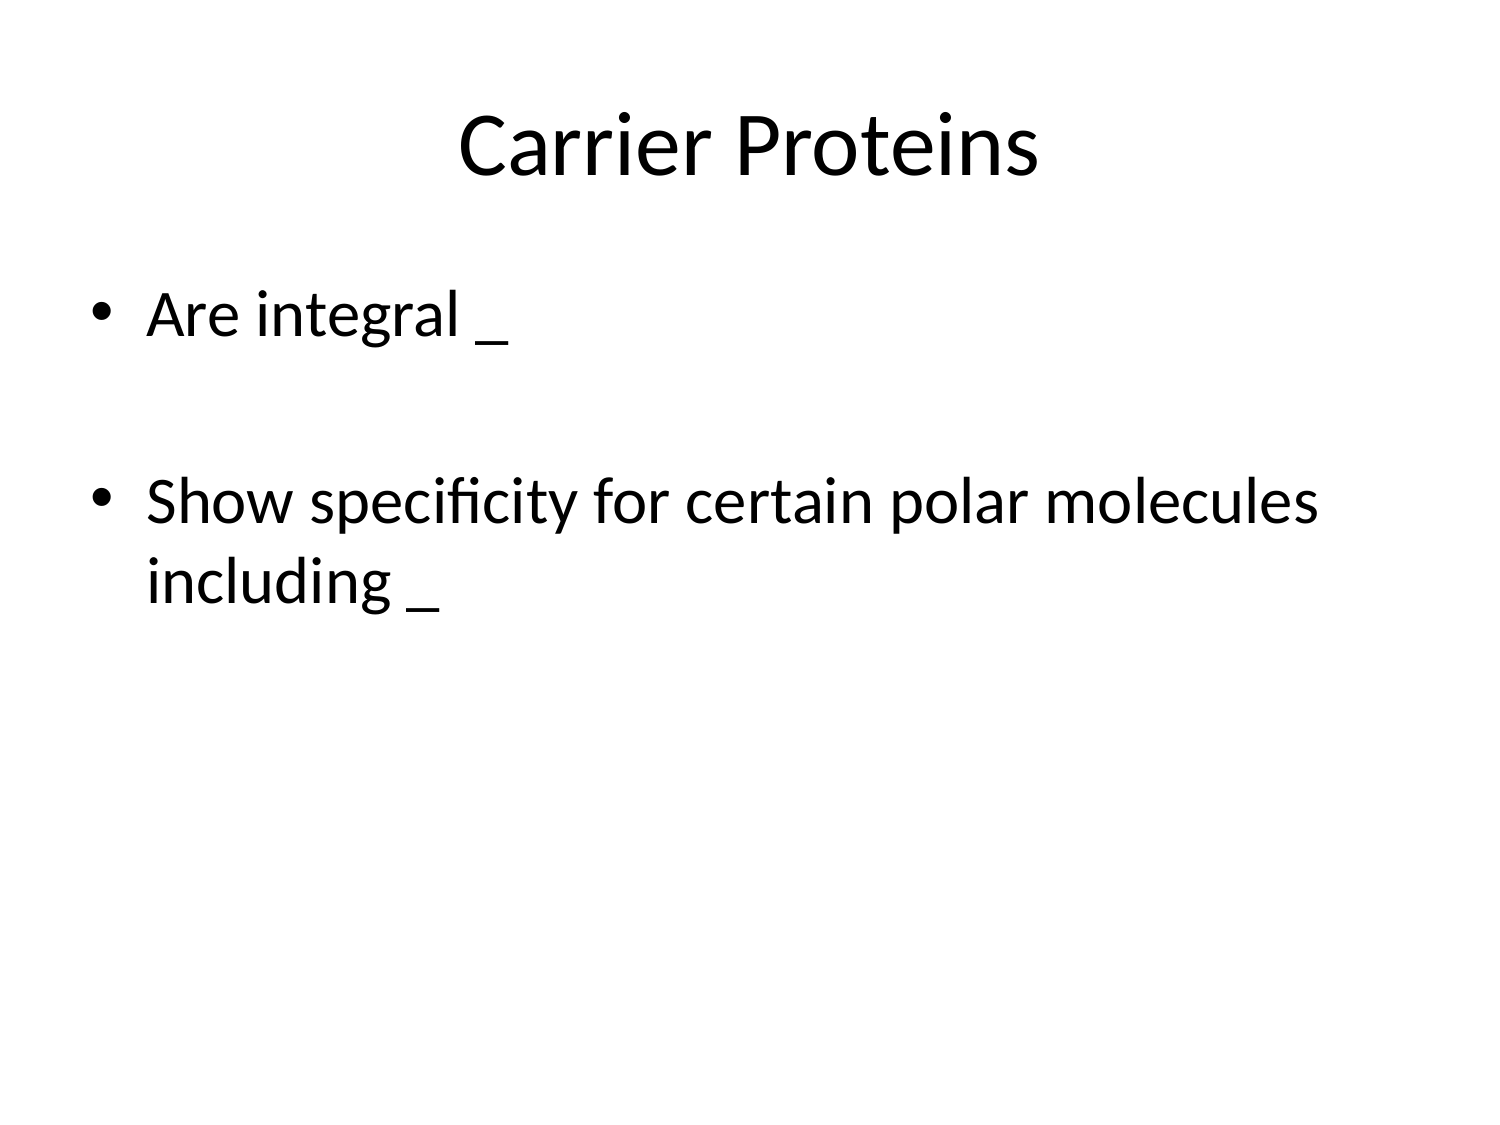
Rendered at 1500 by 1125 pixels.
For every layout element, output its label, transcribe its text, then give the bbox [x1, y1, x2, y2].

list Are integral _ Show specificity for certain polar molecules including _ [75, 262, 1425, 1005]
title Carrier Proteins [75, 45, 1425, 233]
